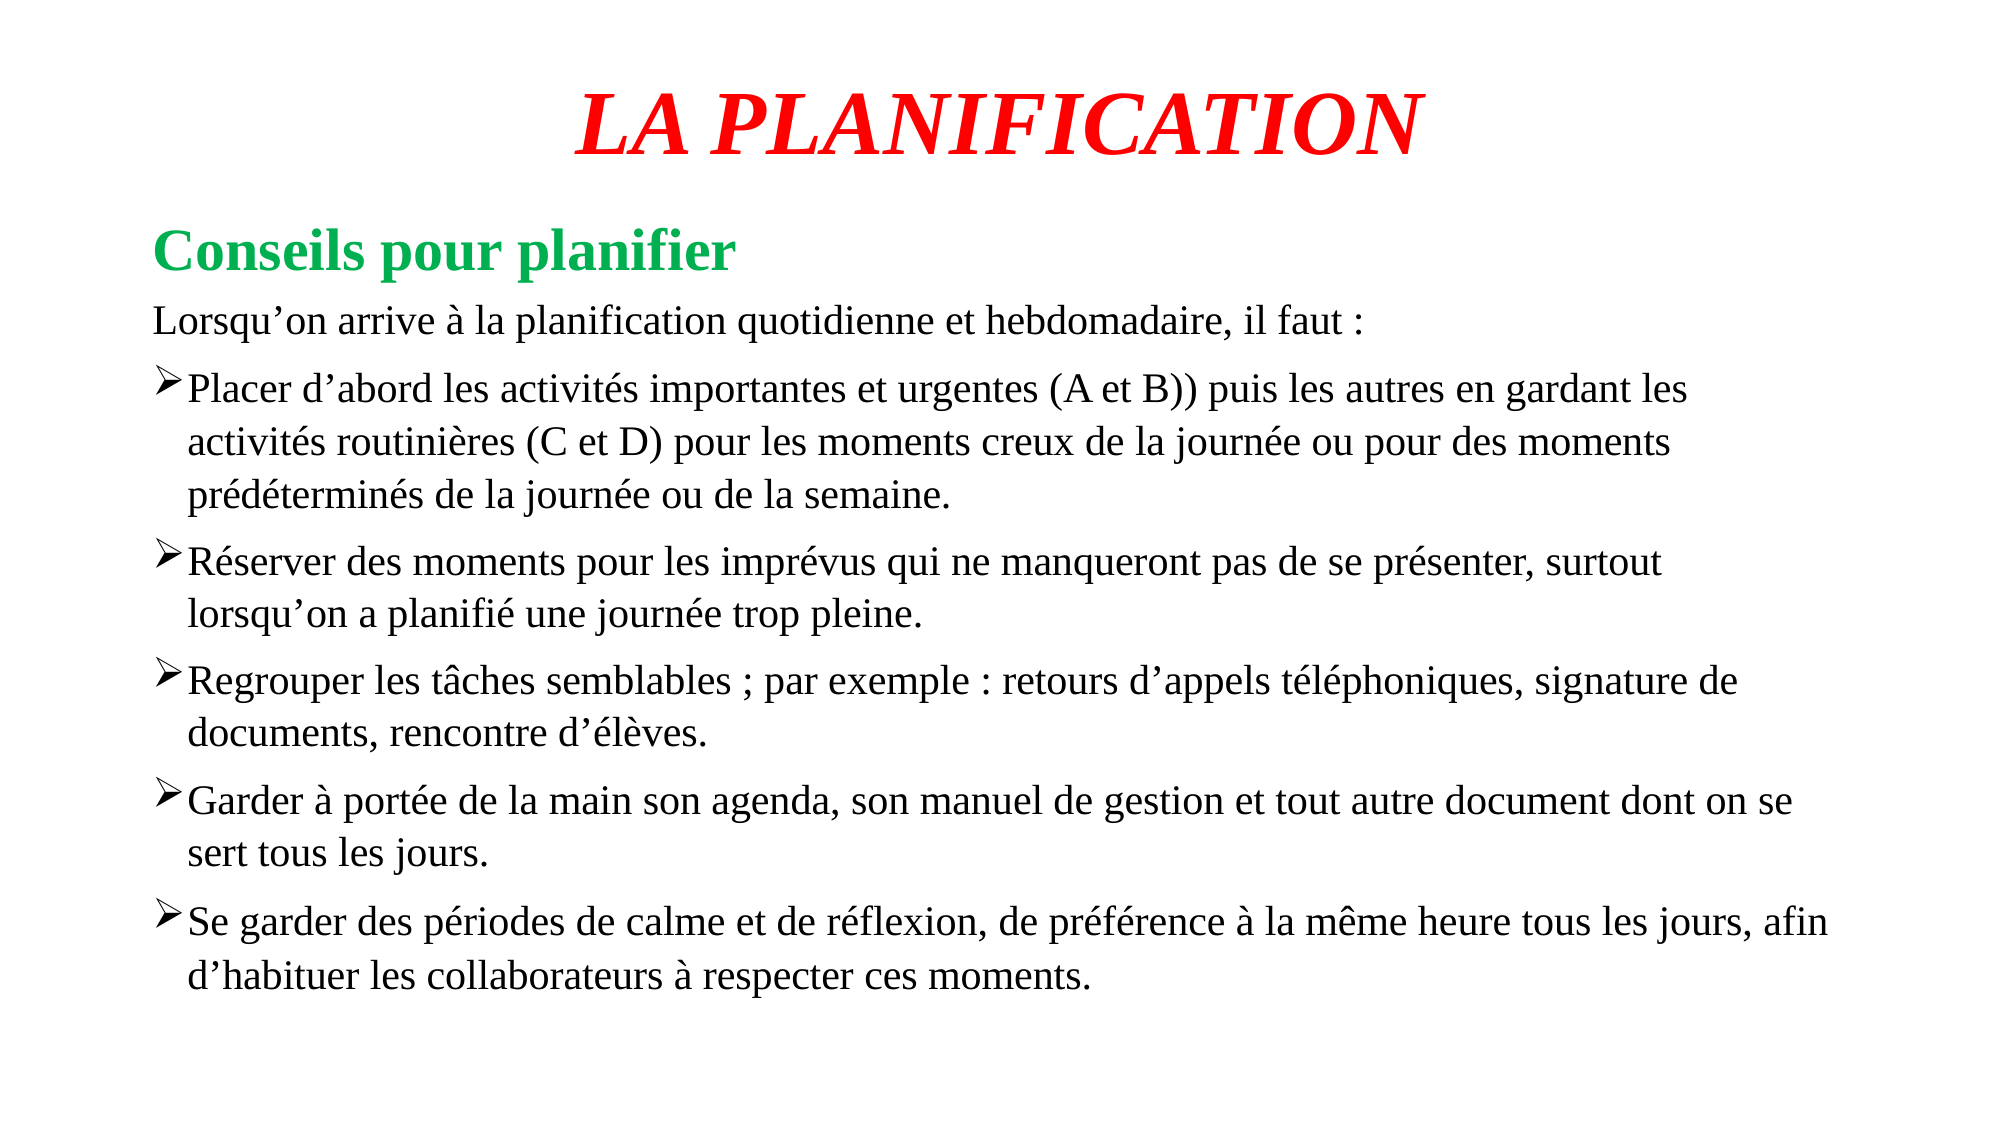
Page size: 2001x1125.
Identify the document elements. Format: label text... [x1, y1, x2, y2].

list Conseils pour planifier Lorsqu’on arrive à la planification quotidienne et hebdomadaire, il faut : Placer d’abord les activités importantes et urgentes (A et B)) puis les autres en gardant les activités routinières (C et D) pour les moments creux de la journée ou pour des moments prédéterminés de la journée ou de la semaine. Réserver des moments pour les imprévus qui ne manqueront pas de se présenter, surtout lorsqu’on a planifié une journée trop pleine. Regrouper les tâches semblables ; par exemple : retours d’appels téléphoniques, signature de documents, rencontre d’élèves. Garder à portée de la main son agenda, son manuel de gestion et tout autre document dont on se sert tous les jours. Se garder des périodes de calme et de réflexion, de préférence à la même heure tous les jours, afin d’habituer les collaborateurs à respecter ces moments. [137, 210, 1863, 1014]
title LA PLANIFICATION [137, 59, 1863, 190]
